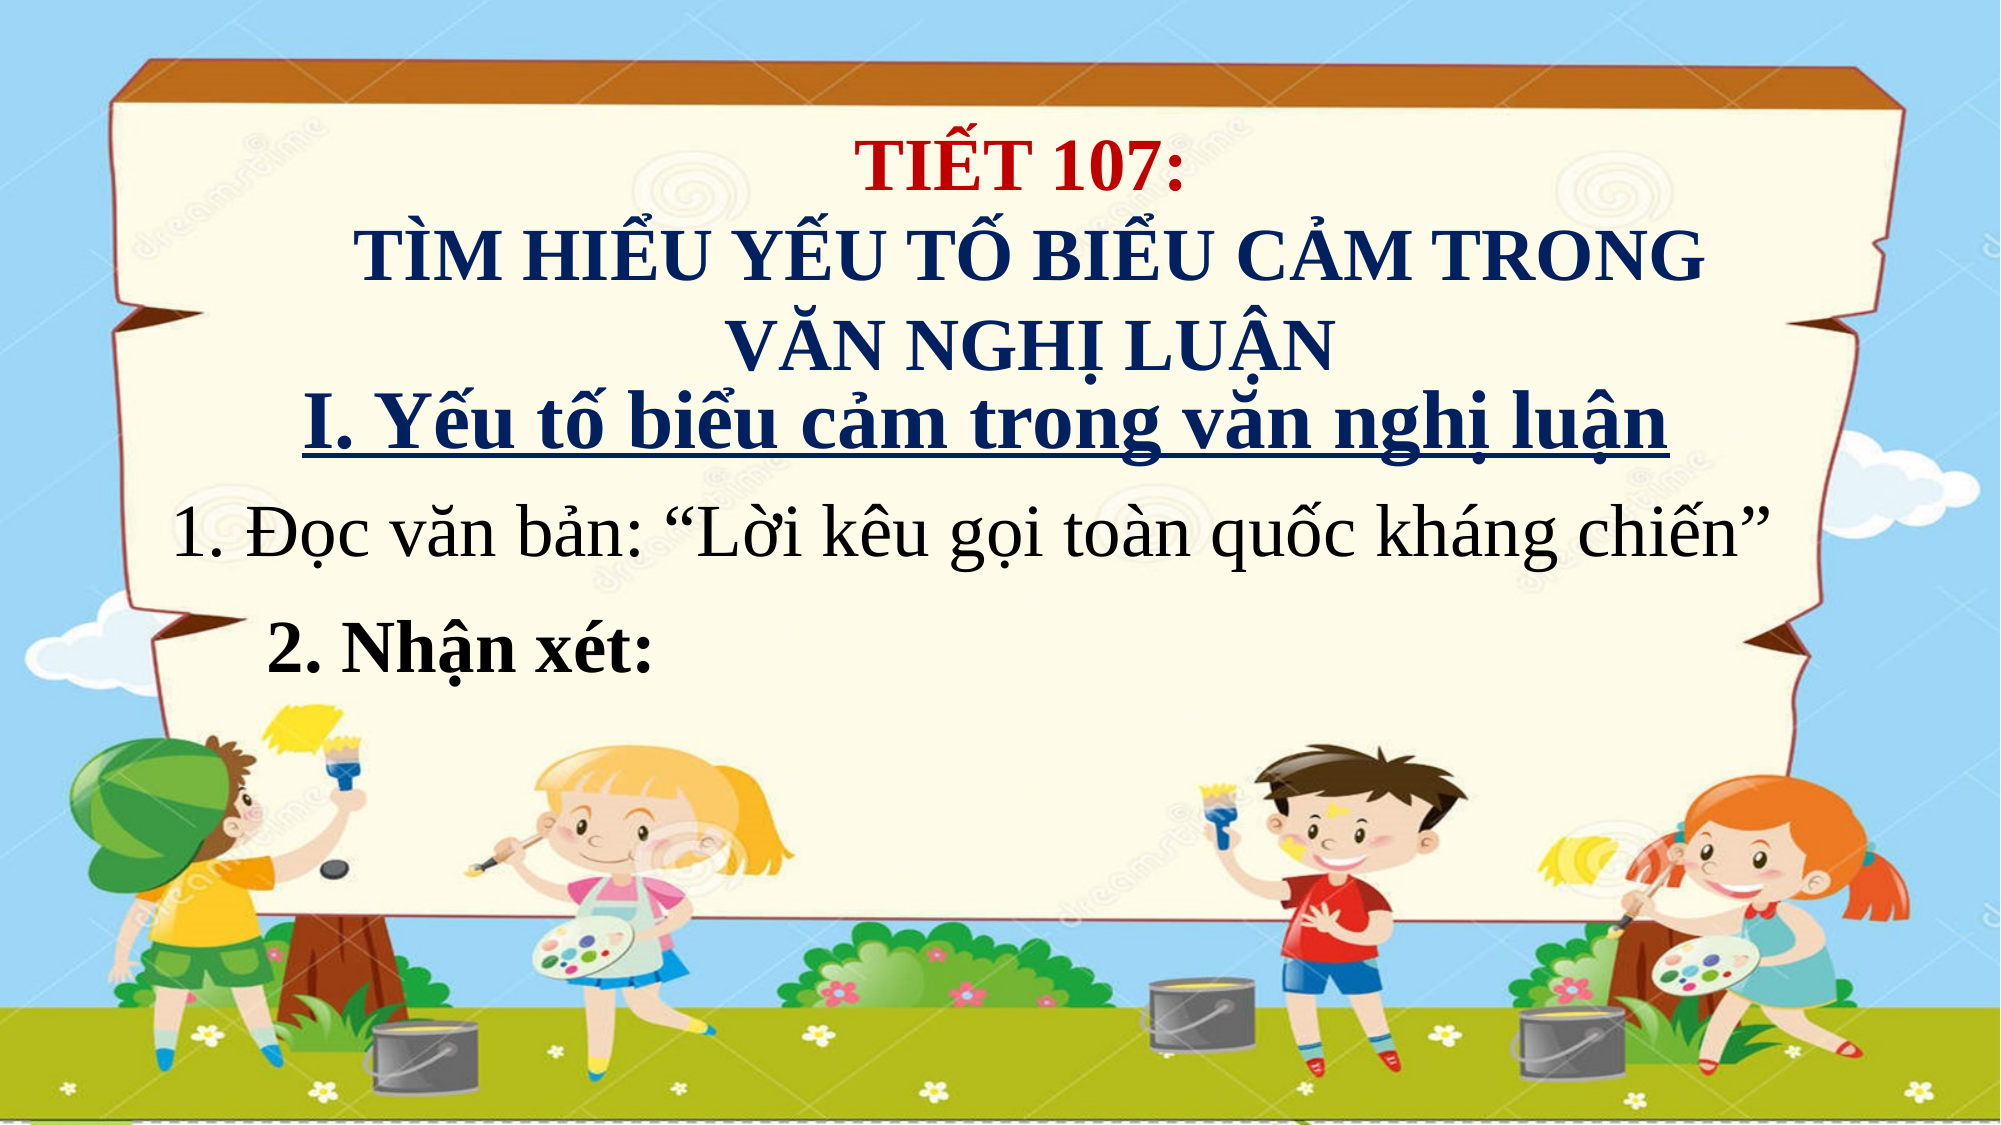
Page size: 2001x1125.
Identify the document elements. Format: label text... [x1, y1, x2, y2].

text_box I. Yếu tố biểu cảm trong văn nghị luận [287, 357, 1750, 473]
text_box 1. Đọc văn bản: “Lời kêu gọi toàn quốc kháng chiến” [155, 473, 1906, 579]
text_box TIẾT 107: TÌM HIỂU YẾU TỐ BIỂU CẢM TRONG VĂN NGHỊ LUẬN [324, 107, 1737, 357]
picture [0, 0, 2001, 1125]
text_box 2. Nhận xét: [251, 590, 672, 695]
